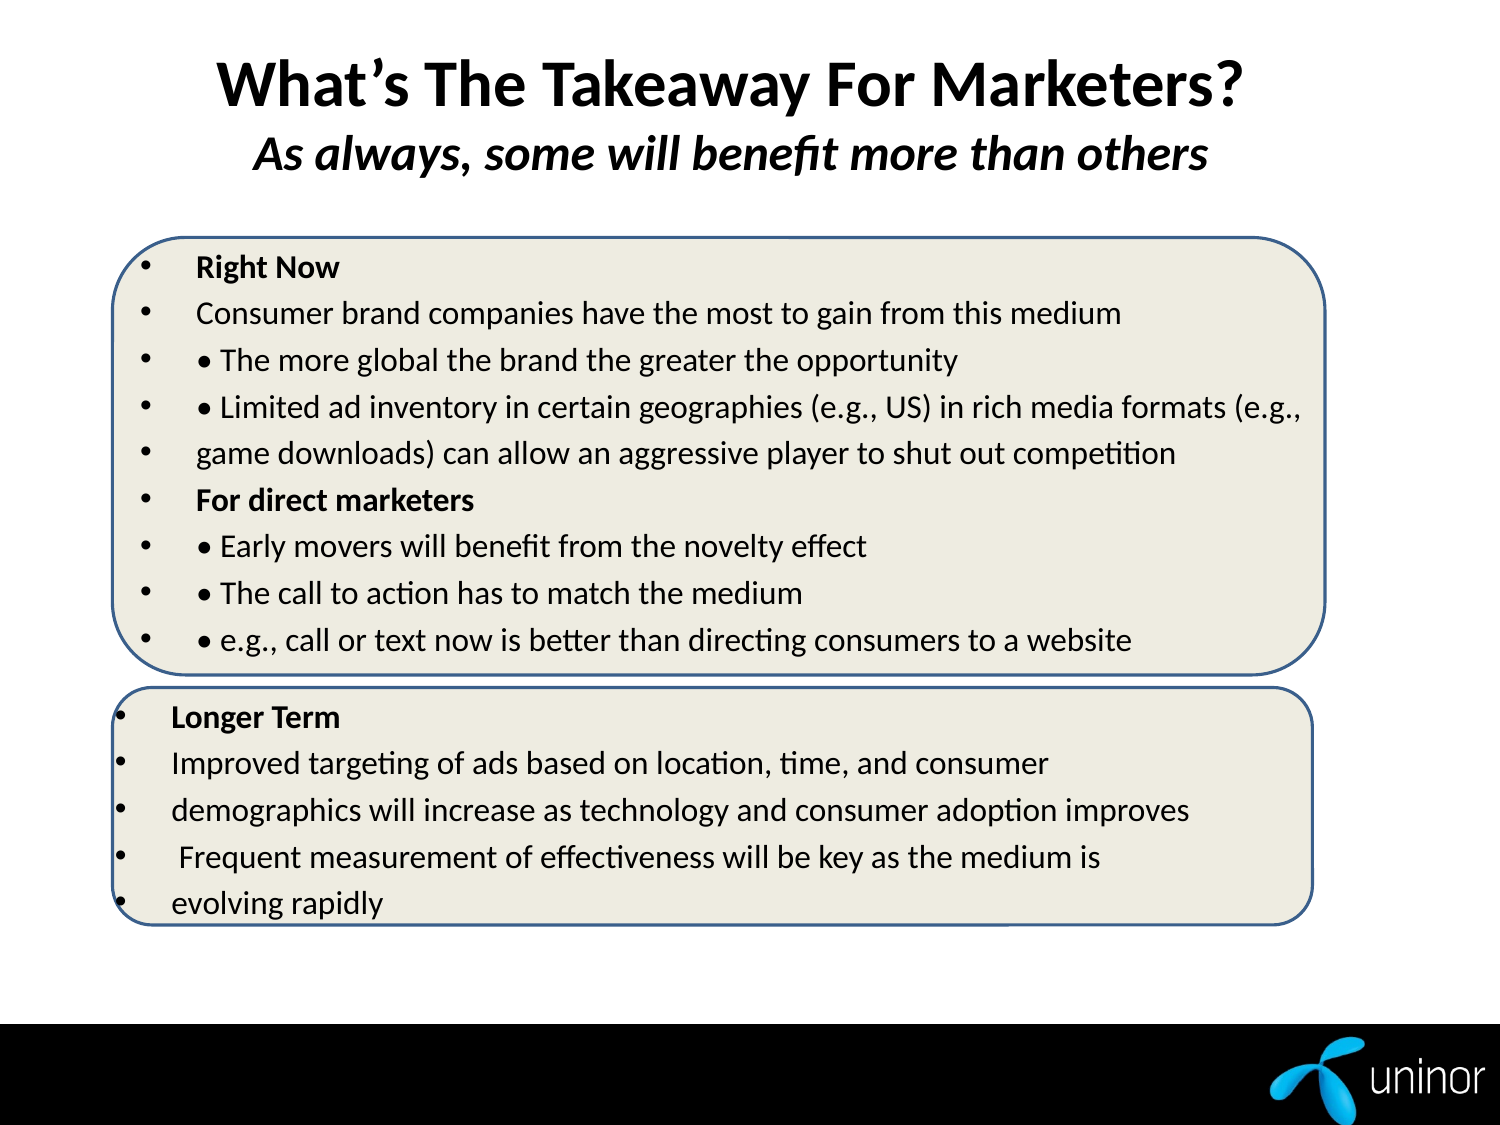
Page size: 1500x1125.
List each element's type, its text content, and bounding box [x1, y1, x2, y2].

list Right Now Consumer brand companies have the most to gain from this medium • The more global the brand the greater the opportunity • Limited ad inventory in certain geographies (e.g., US) in rich media formats (e.g., game downloads) can allow an aggressive player to shut out competition For direct marketers • Early movers will benefit from the novelty effect • The call to action has to match the medium • e.g., call or text now is better than directing consumers to a website [125, 237, 1363, 687]
title What’s The Takeaway For Marketers? As always, some will benefit more than others [75, 45, 1388, 175]
picture [1340, 1090, 1350, 1110]
text_box [110, 266, 125, 646]
picture [1268, 1034, 1486, 1125]
list Longer Term Improved targeting of ads based on location, time, and consumer demographics will increase as technology and consumer adoption improves Frequent measurement of effectiveness will be key as the medium is evolving rapidly [99, 687, 1413, 963]
